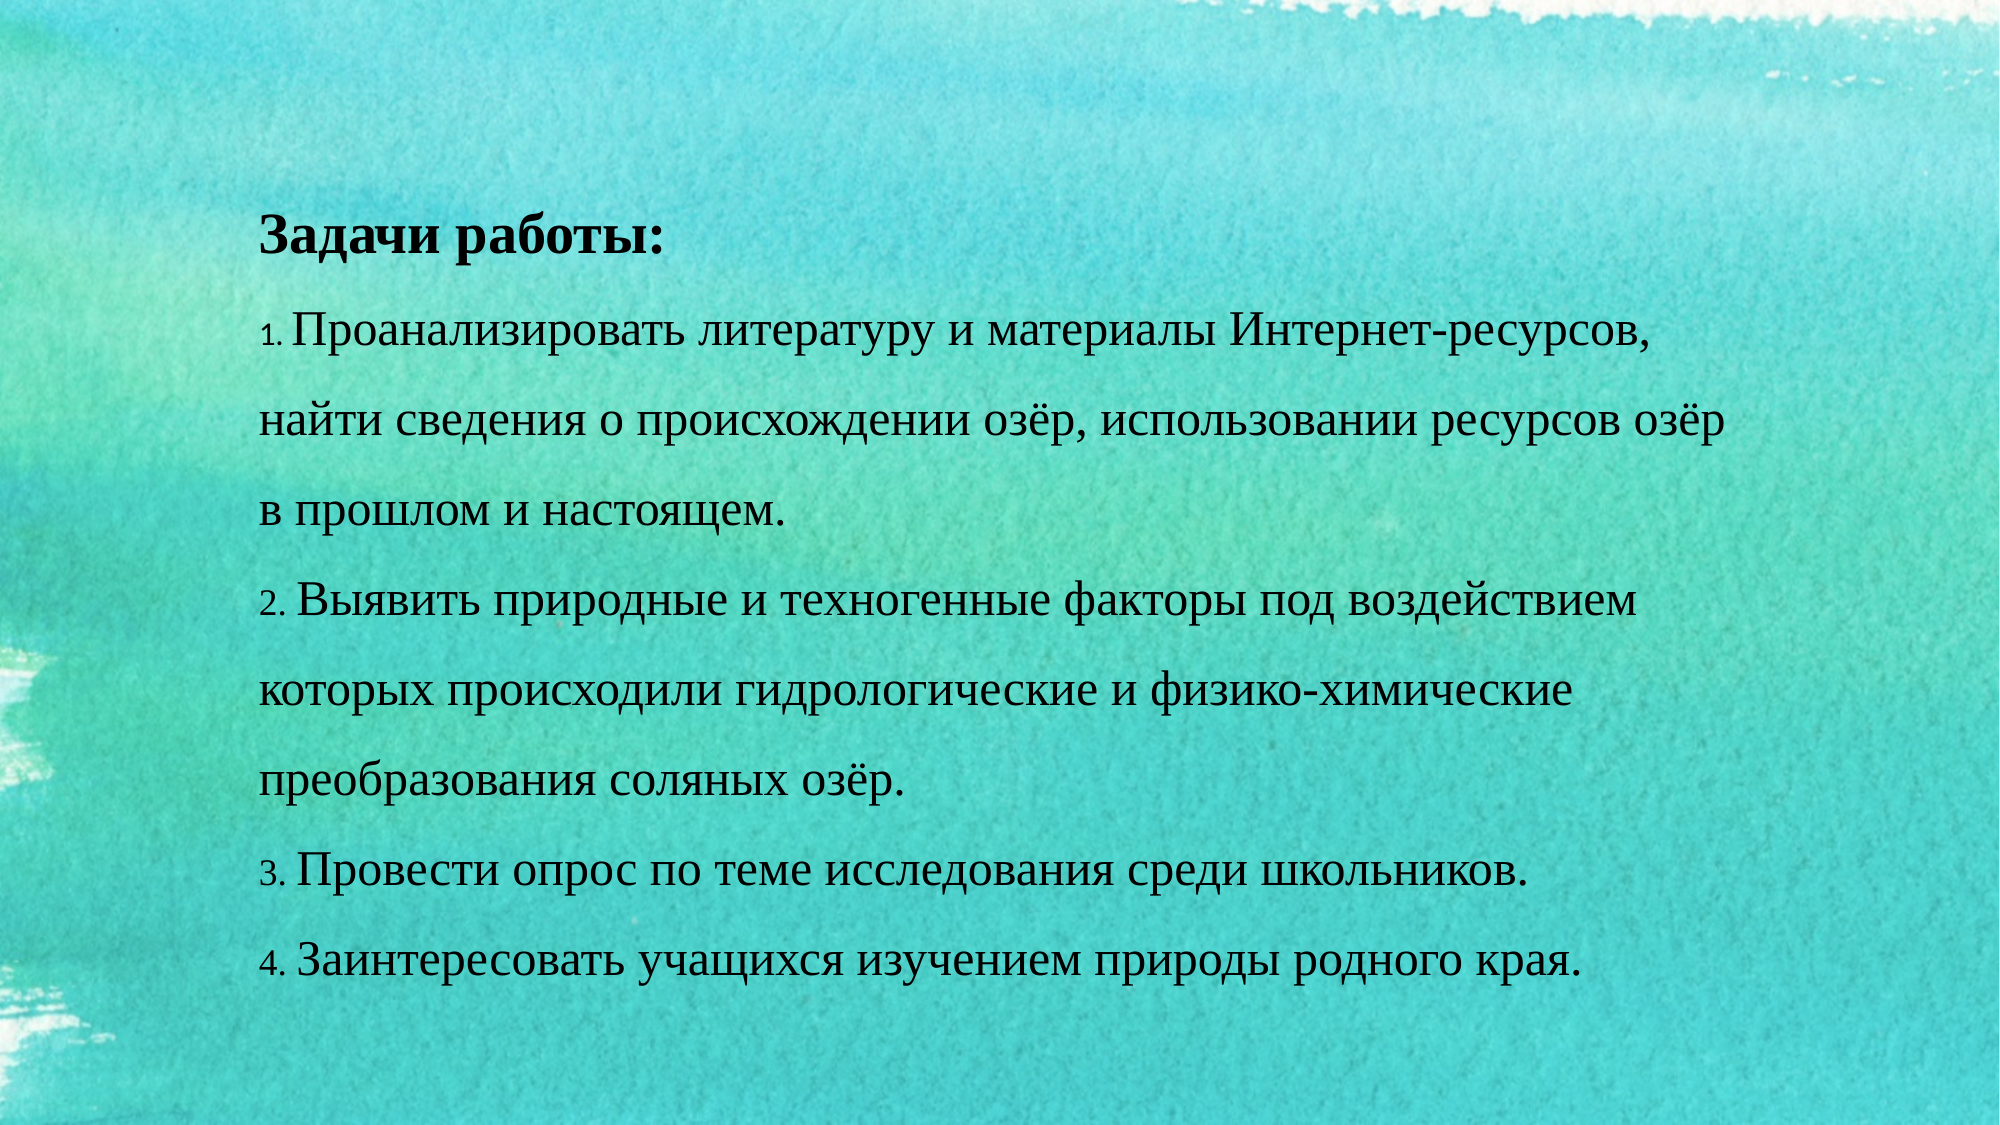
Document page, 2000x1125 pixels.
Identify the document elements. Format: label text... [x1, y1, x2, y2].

picture [0, 0, 2000, 1125]
title Задачи работы: 1. Проанализировать литературу и материалы Интернет-ресурсов, найти сведения о происхождении озёр, использовании ресурсов озёр в прошлом и настоящем. 2. Выявить природные и техногенные факторы под воздействием которых происходили гидрологические и физико-химические преобразования соляных озёр. 3. Провести опрос по теме исследования среди школьников. 4. Заинтересовать учащихся изучением природы родного края. [243, 468, 1744, 1043]
